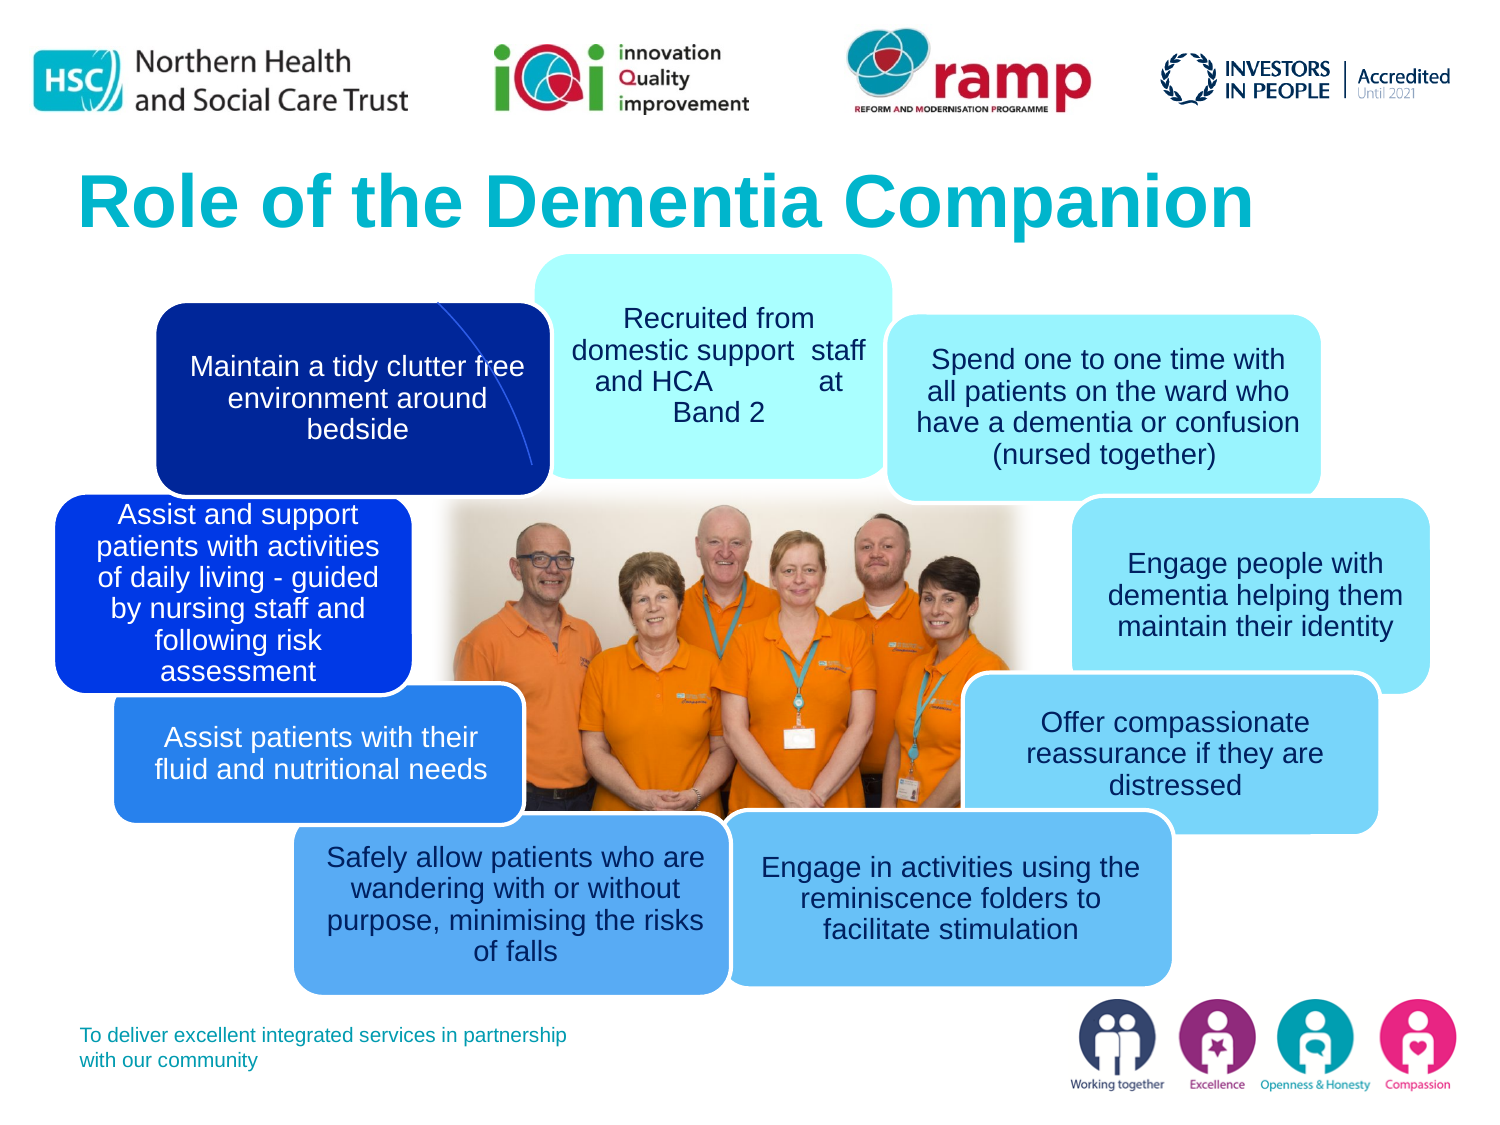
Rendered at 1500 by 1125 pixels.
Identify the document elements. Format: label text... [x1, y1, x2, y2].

picture [1139, 24, 1471, 135]
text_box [52, 243, 1459, 1024]
title Role of the Dementia Companion [62, 113, 1338, 241]
picture [29, 46, 408, 115]
picture [494, 44, 749, 113]
picture [1068, 999, 1460, 1094]
picture [844, 24, 1093, 113]
